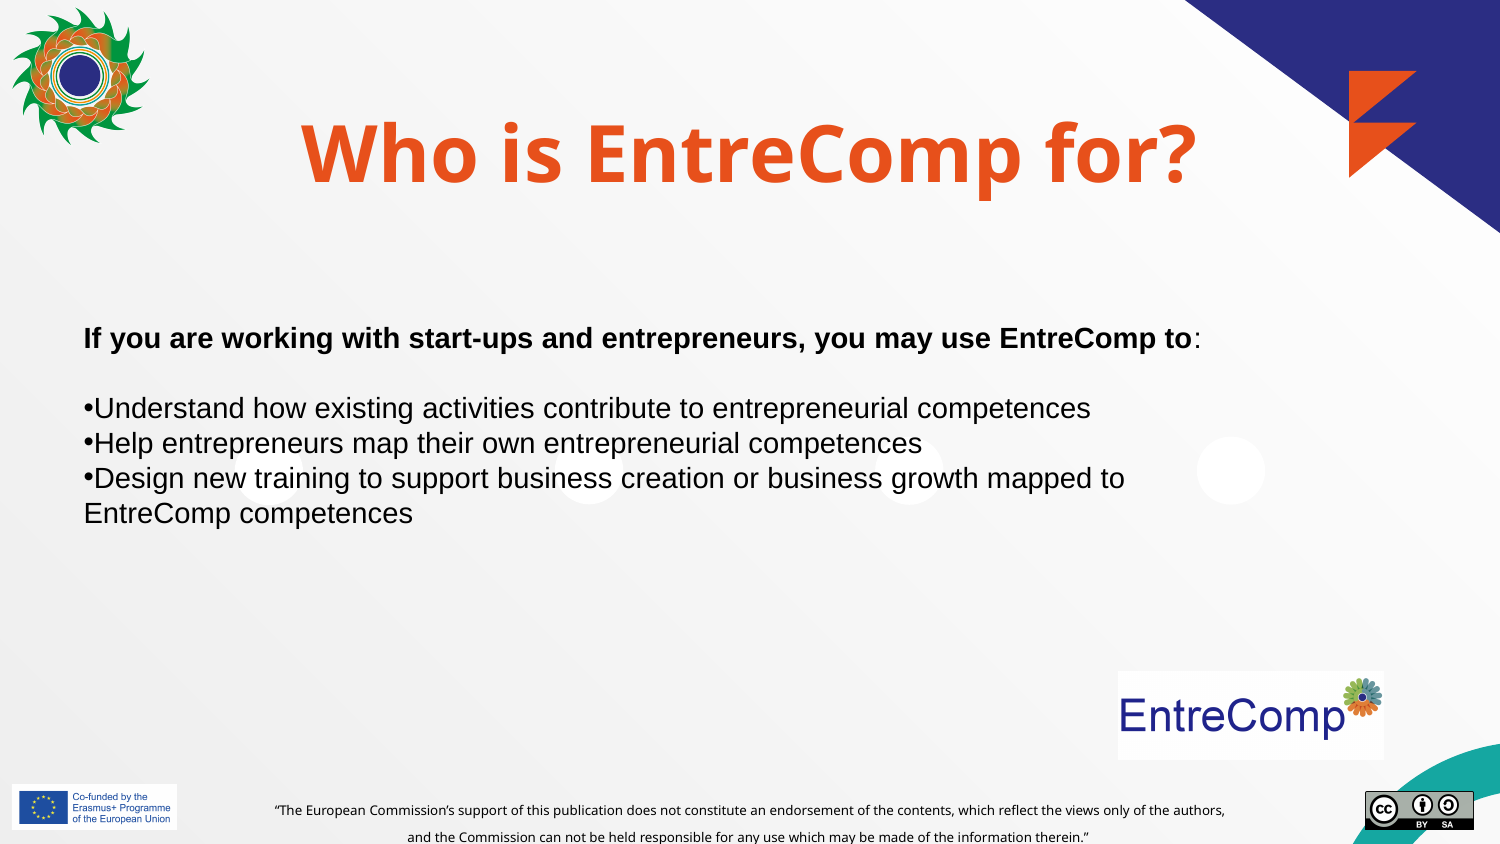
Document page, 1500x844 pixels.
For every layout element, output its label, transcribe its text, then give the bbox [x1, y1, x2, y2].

text_box If you are working with start-ups and entrepreneurs, you may use EntreComp to: Understand how existing activities contribute to entrepreneurial competences Help entrepreneurs map their own entrepreneurial competences Design new training to support business creation or business growth mapped to EntreComp competences [68, 238, 1295, 610]
title Who is EntreComp for? [116, 88, 1383, 255]
picture [1118, 671, 1384, 761]
picture [11, 784, 177, 830]
picture [1365, 791, 1474, 830]
picture [11, 6, 151, 147]
